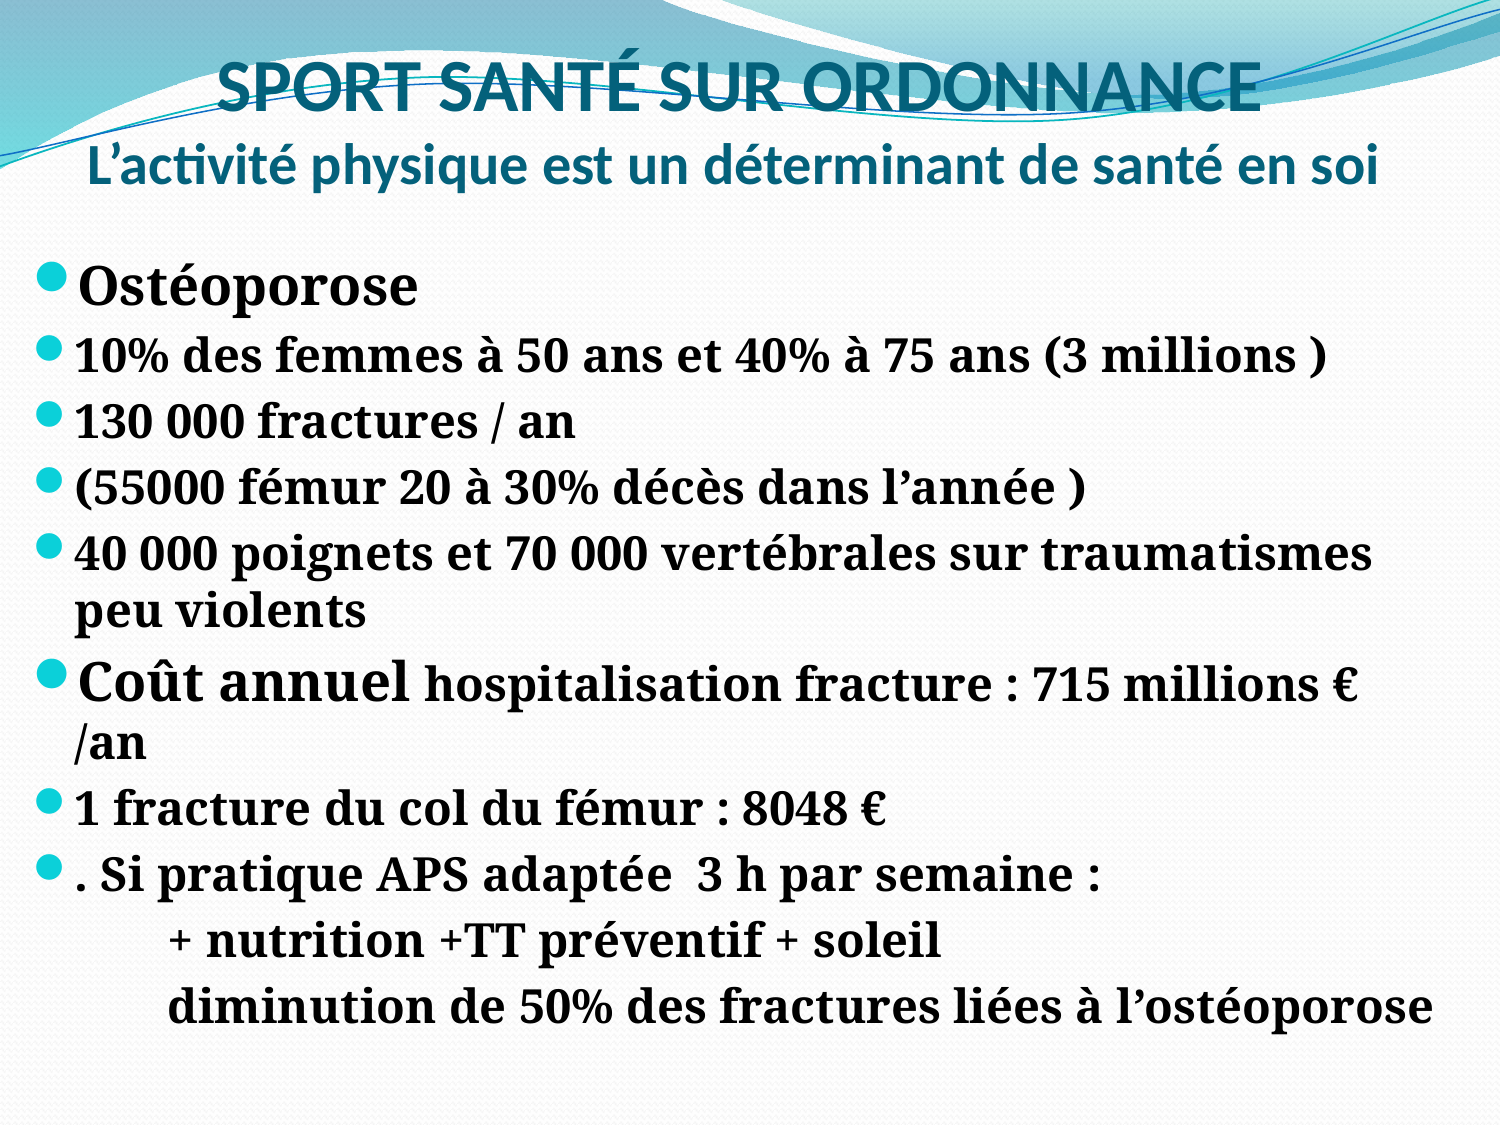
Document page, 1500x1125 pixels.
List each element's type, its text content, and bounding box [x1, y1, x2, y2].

list Ostéoporose 10% des femmes à 50 ans et 40% à 75 ans (3 millions ) 130 000 fractures / an (55000 fémur 20 à 30% décès dans l’année ) 40 000 poignets et 70 000 vertébrales sur traumatismes peu violents Coût annuel hospitalisation fracture : 715 millions € /an 1 fracture du col du fémur : 8048 € . Si pratique APS adaptée 3 h par semaine : + nutrition +TT préventif + soleil diminution de 50% des fractures liées à l’ostéoporose [17, 243, 1459, 1095]
title SPORT SANTÉ SUR ORDONNANCE L’activité physique est un déterminant de santé en soi [65, 30, 1416, 197]
